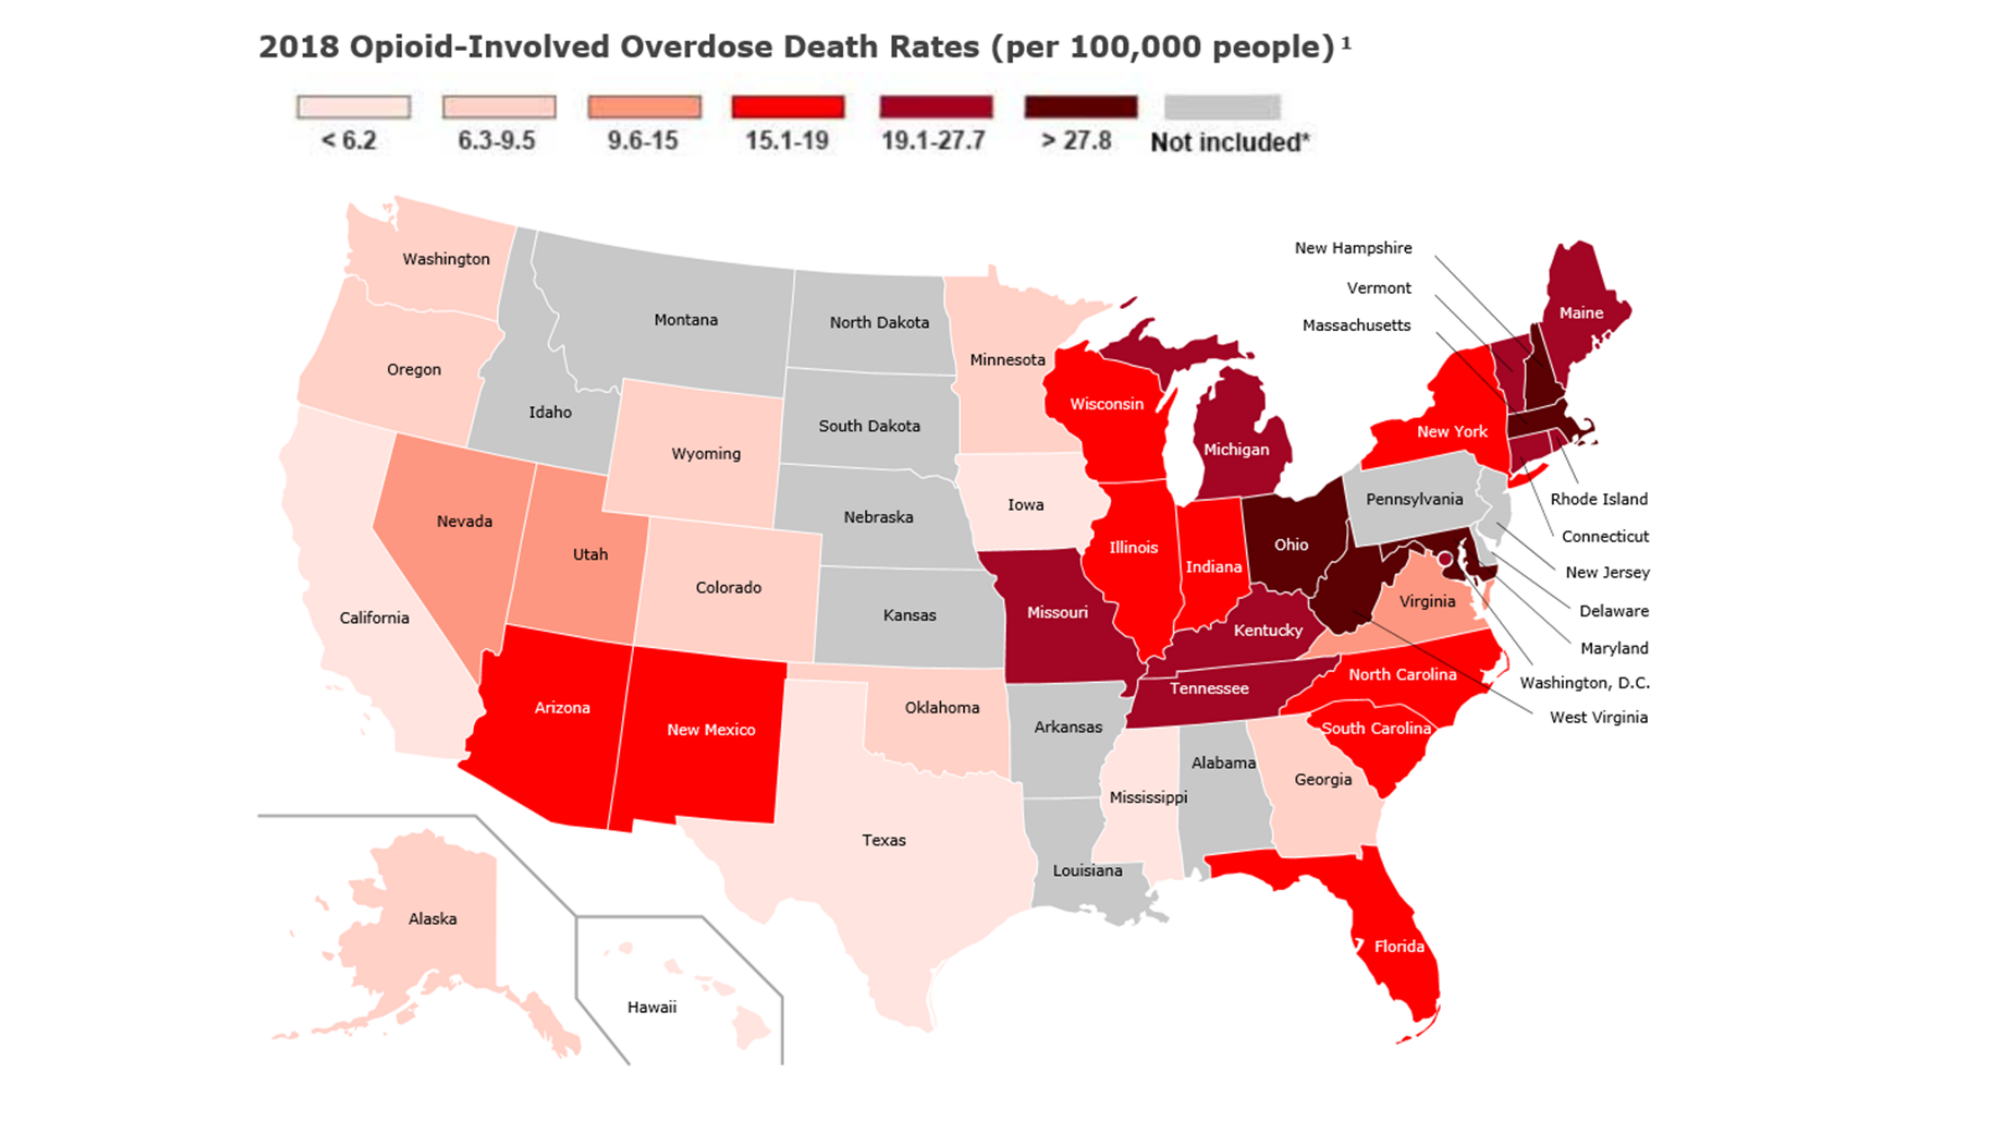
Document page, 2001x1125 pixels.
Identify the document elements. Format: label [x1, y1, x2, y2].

list [253, 16, 1676, 1109]
